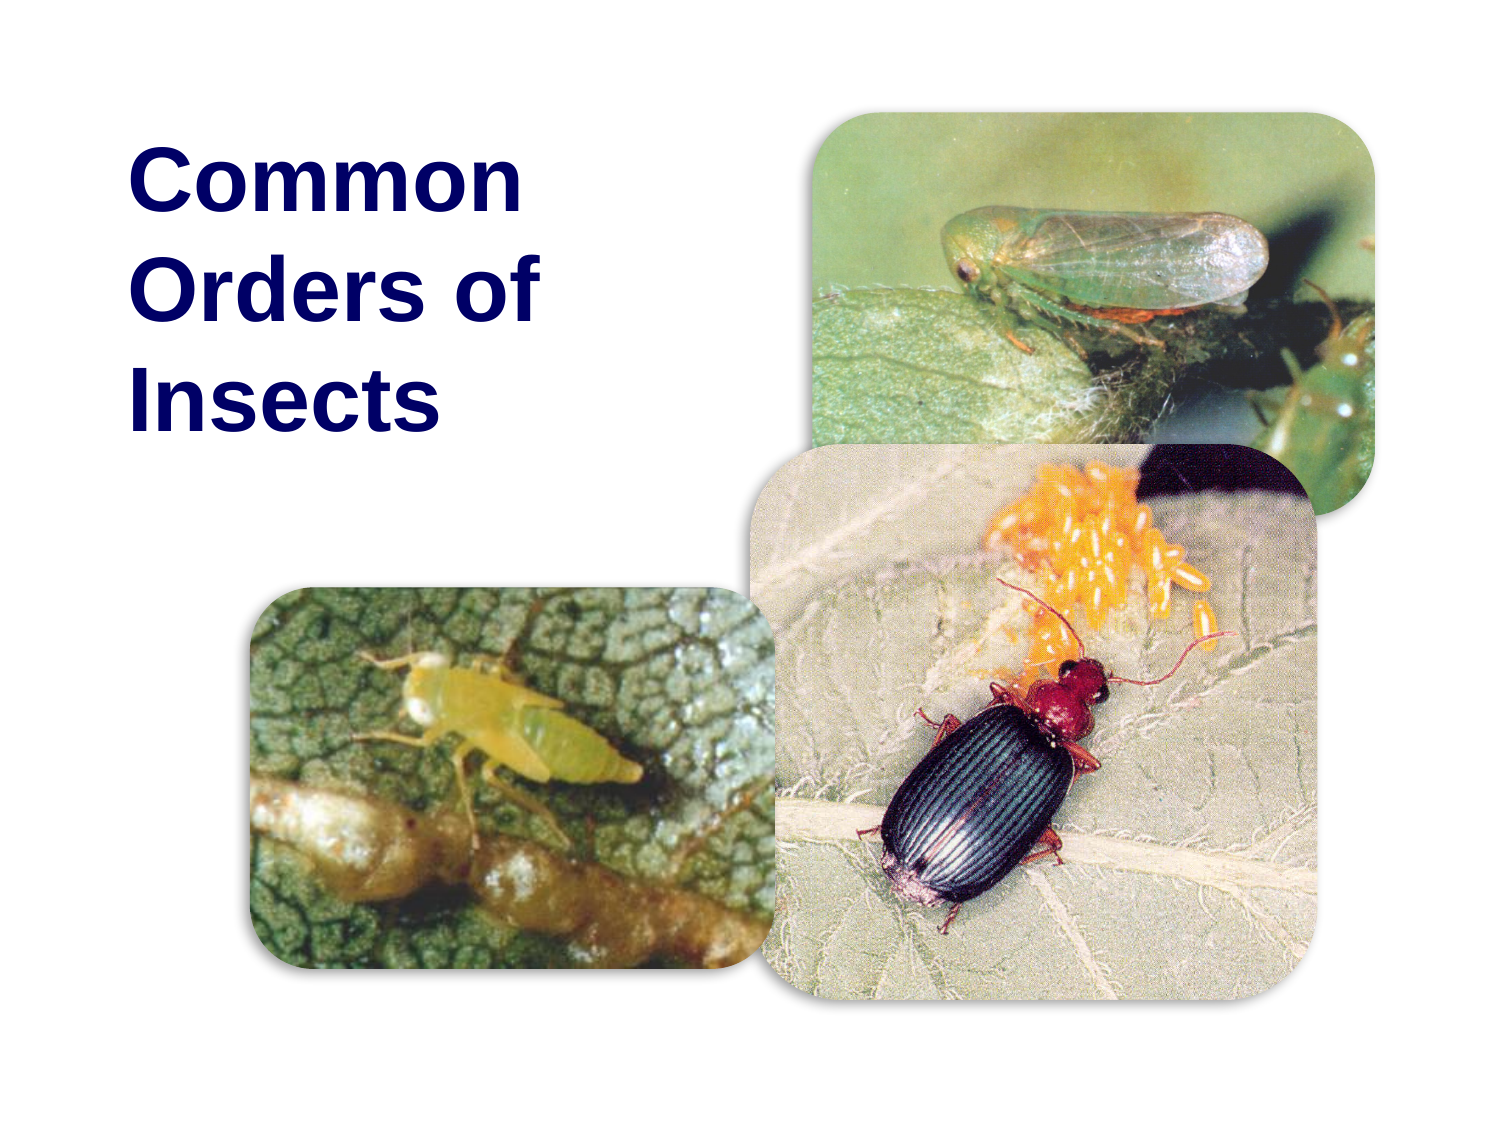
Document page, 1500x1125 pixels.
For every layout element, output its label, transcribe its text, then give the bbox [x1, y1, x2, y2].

title Common Orders of Insects [111, 111, 688, 501]
picture [249, 112, 1376, 1001]
